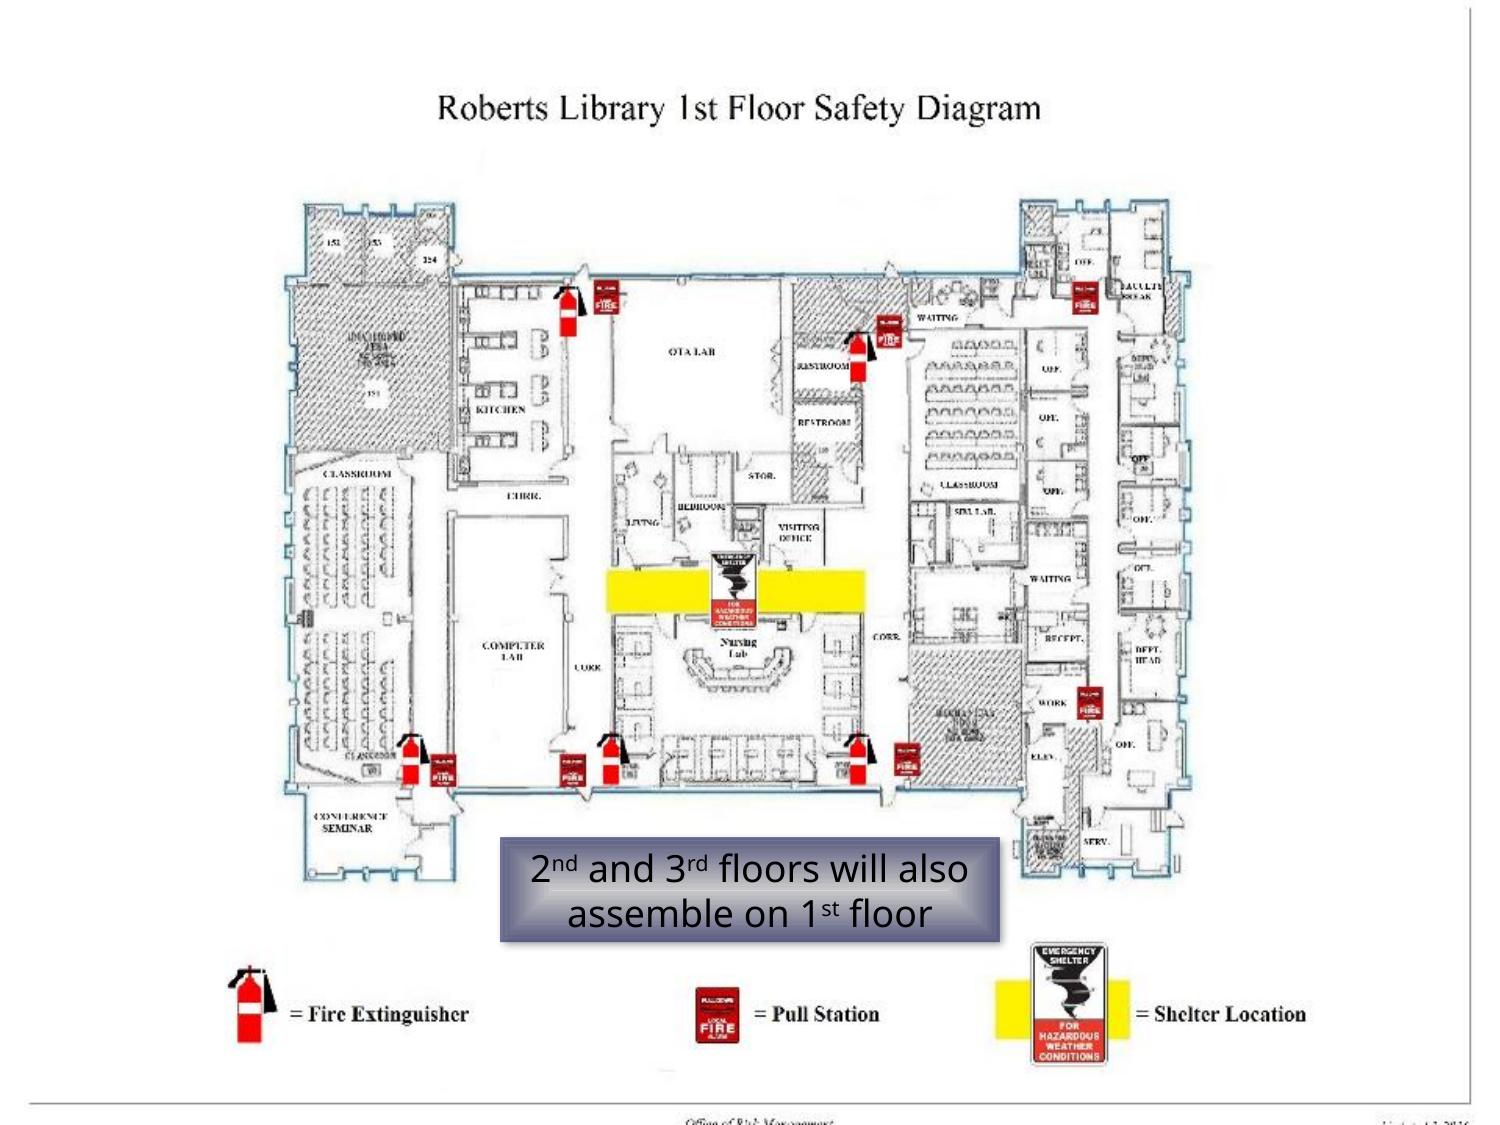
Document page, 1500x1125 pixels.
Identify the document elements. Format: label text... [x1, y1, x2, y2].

picture [0, 0, 1500, 1125]
text_box 2nd and 3rd floors will also assemble on 1st floor [500, 837, 1000, 943]
